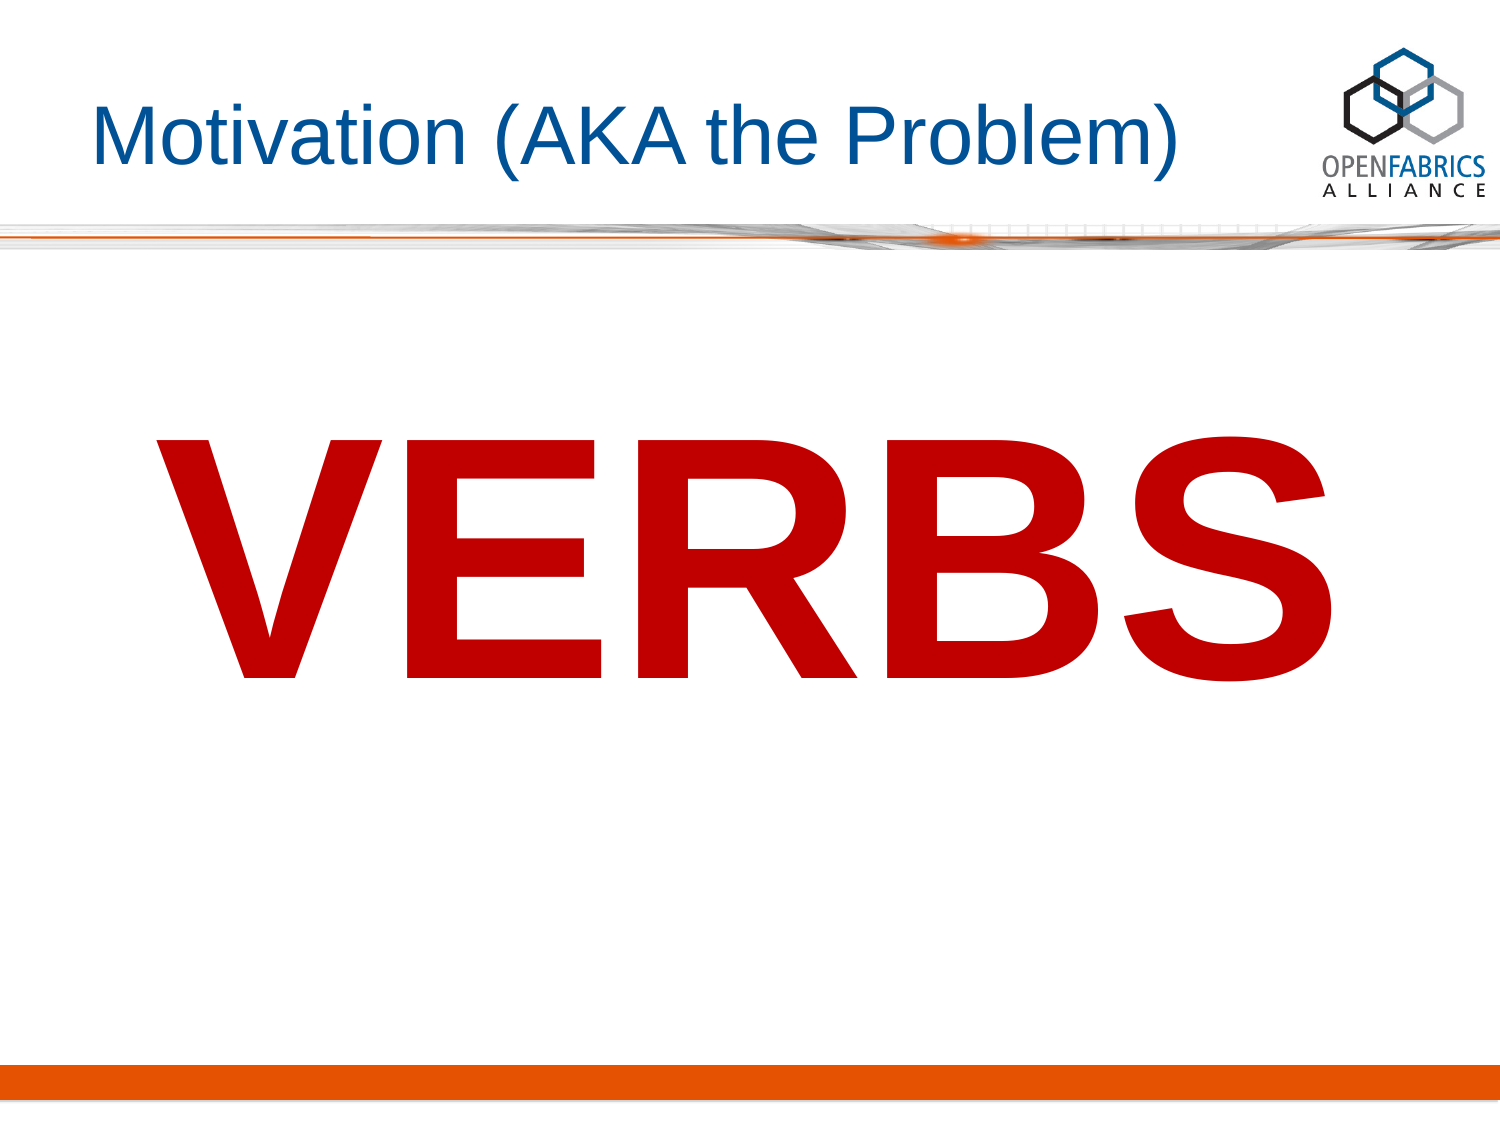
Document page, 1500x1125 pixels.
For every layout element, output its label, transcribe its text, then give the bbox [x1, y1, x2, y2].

title Motivation (AKA the Problem) [75, 37, 1300, 225]
picture [1312, 37, 1494, 219]
picture [0, 224, 1500, 236]
list VERBS [75, 324, 1425, 1005]
picture [0, 239, 1500, 250]
